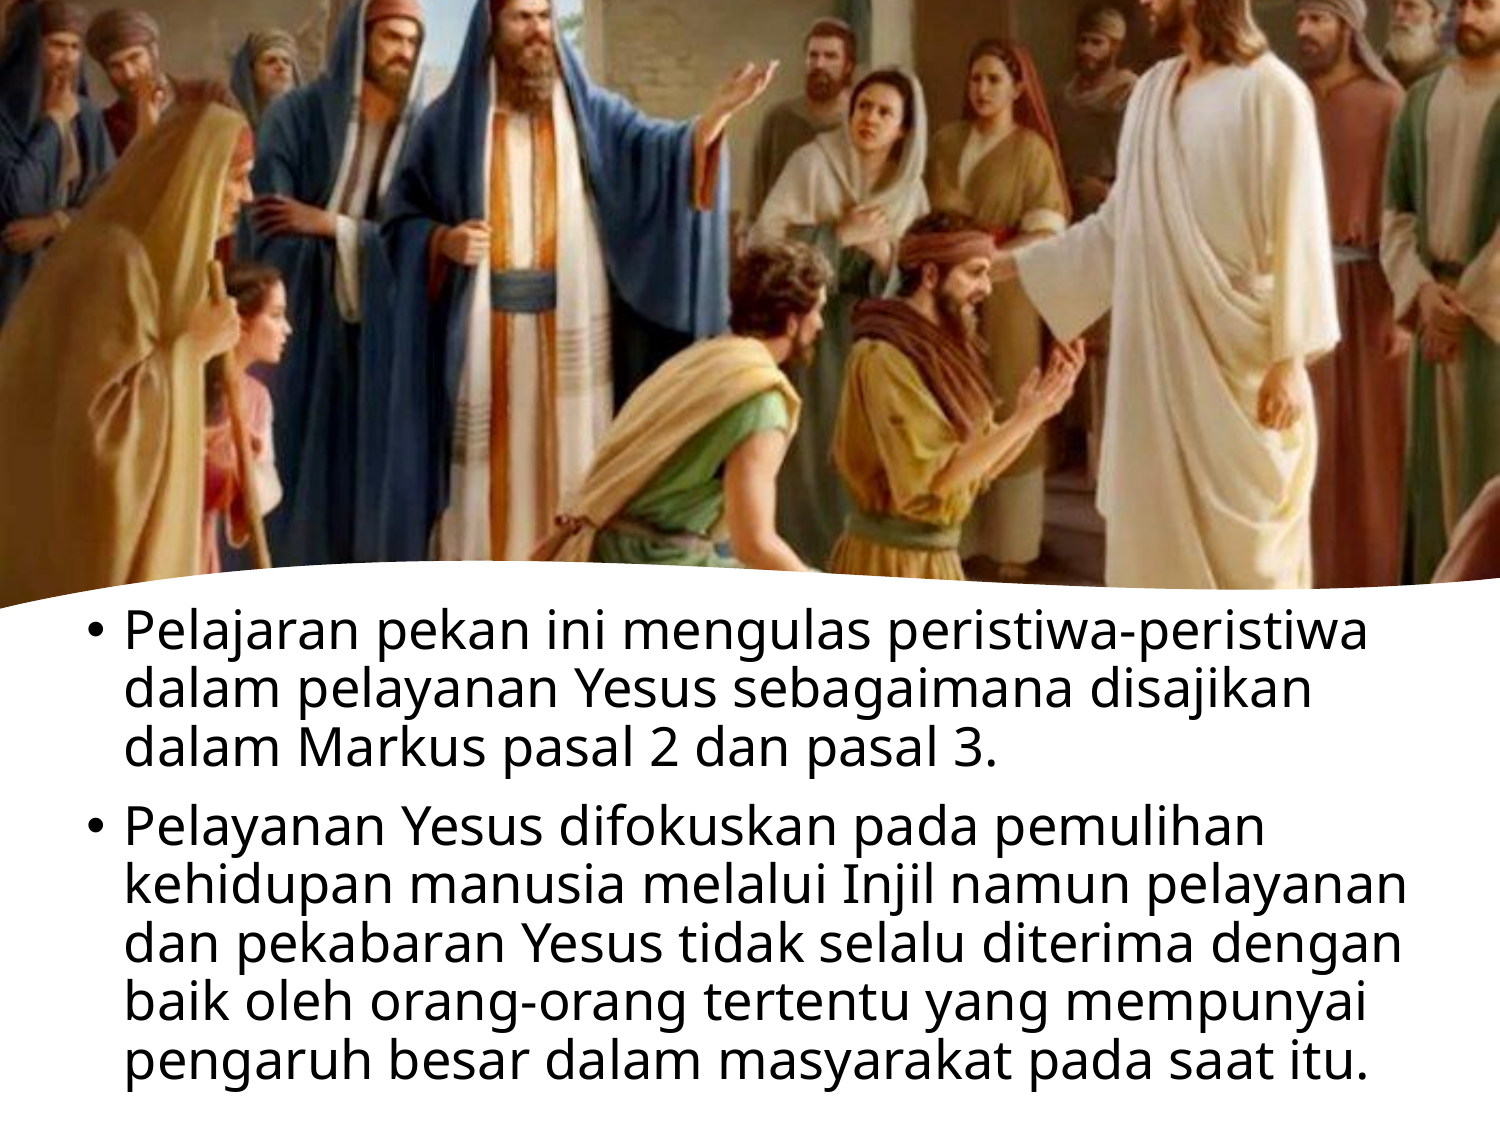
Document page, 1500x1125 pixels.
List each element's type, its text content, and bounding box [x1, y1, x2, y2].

list Pelajaran pekan ini mengulas peristiwa-peristiwa dalam pelayanan Yesus sebagaimana disajikan dalam Markus pasal 2 dan pasal 3. Pelayanan Yesus difokuskan pada pemulihan kehidupan manusia melalui Injil namun pelayanan dan pekabaran Yesus tidak selalu diterima dengan baik oleh orang-orang tertentu yang mempunyai pengaruh besar dalam masyarakat pada saat itu. [71, 610, 1441, 1125]
picture [0, 0, 1500, 610]
